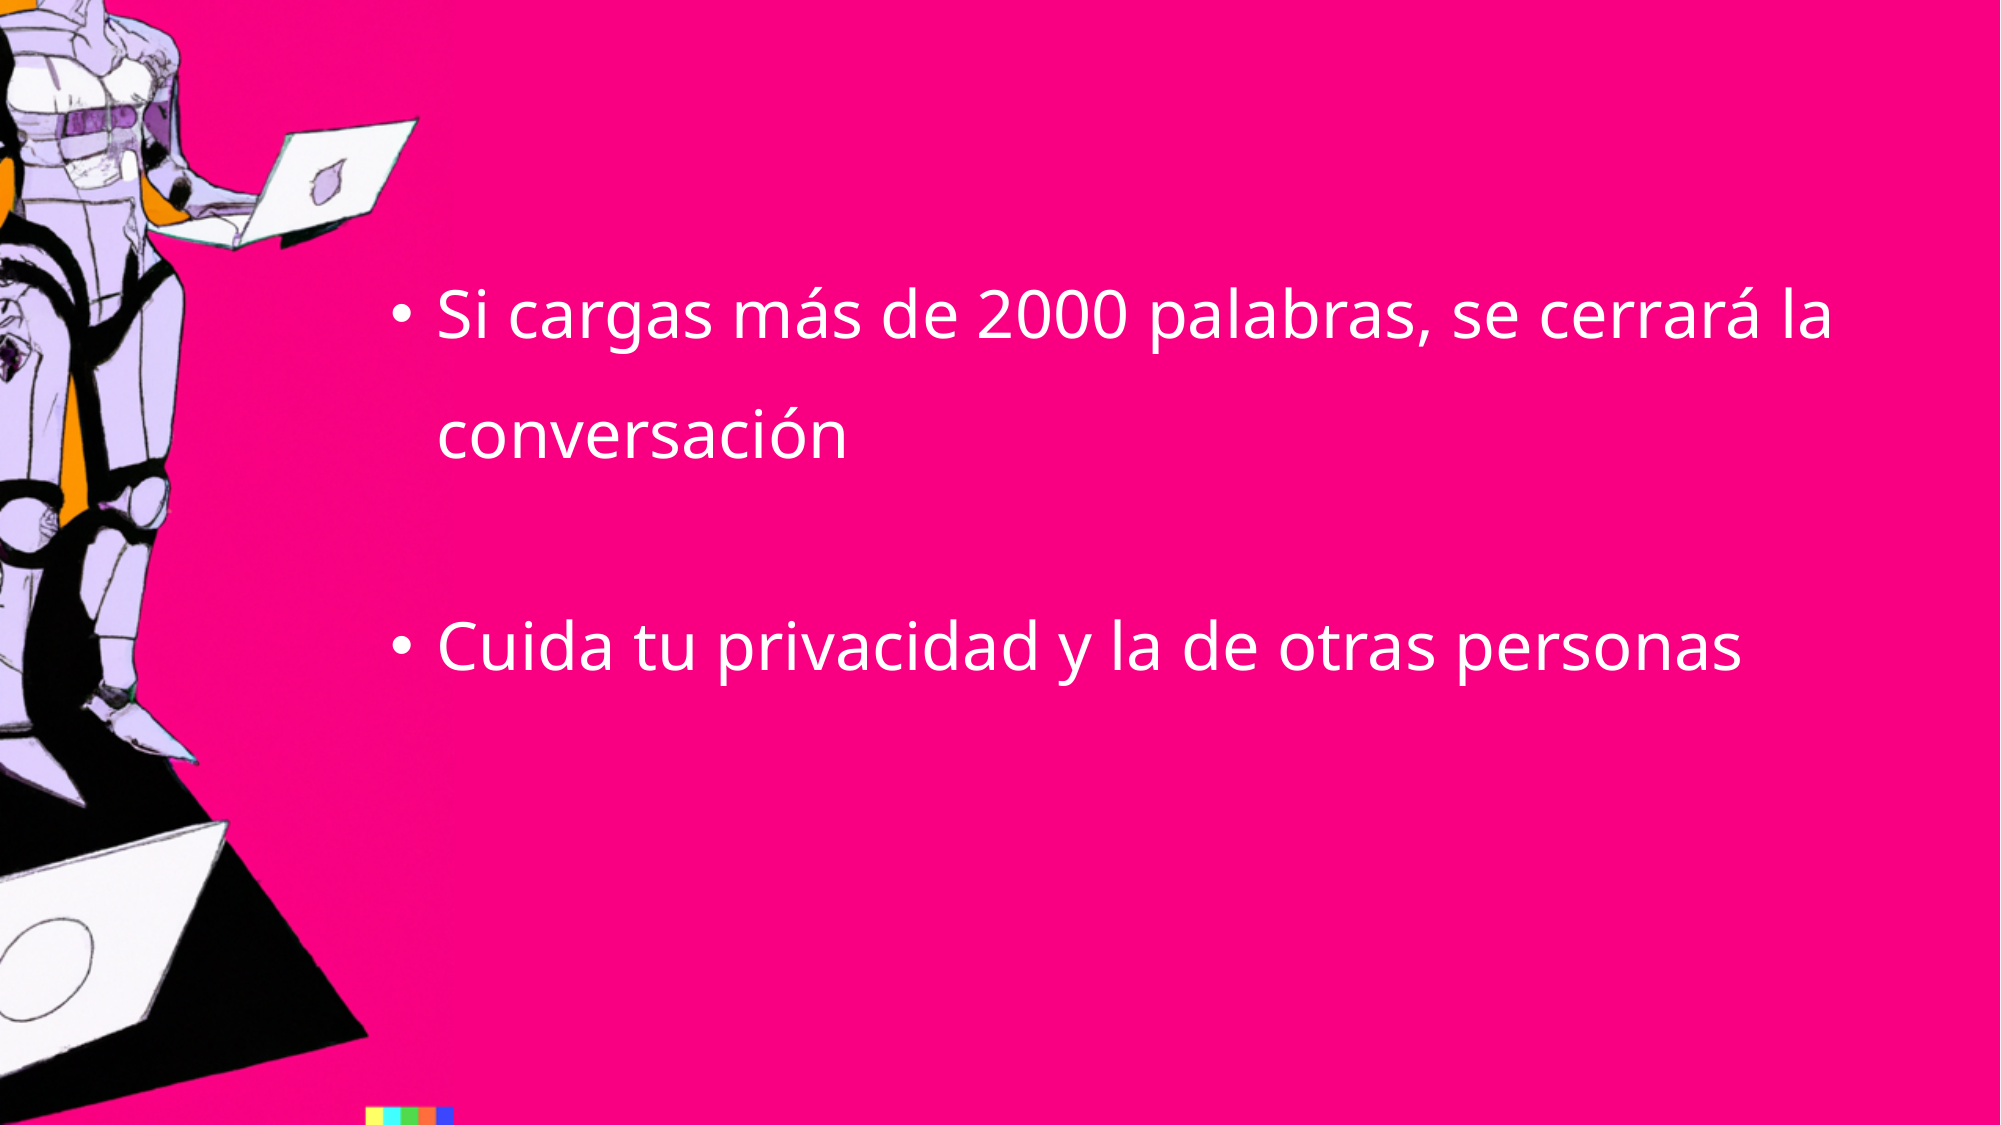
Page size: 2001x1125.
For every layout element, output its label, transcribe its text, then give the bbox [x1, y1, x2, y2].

text_box Si cargas más de 2000 palabras, se cerrará la conversación Cuida tu privacidad y la de otras personas [454, 224, 1913, 692]
picture [0, 0, 454, 1125]
